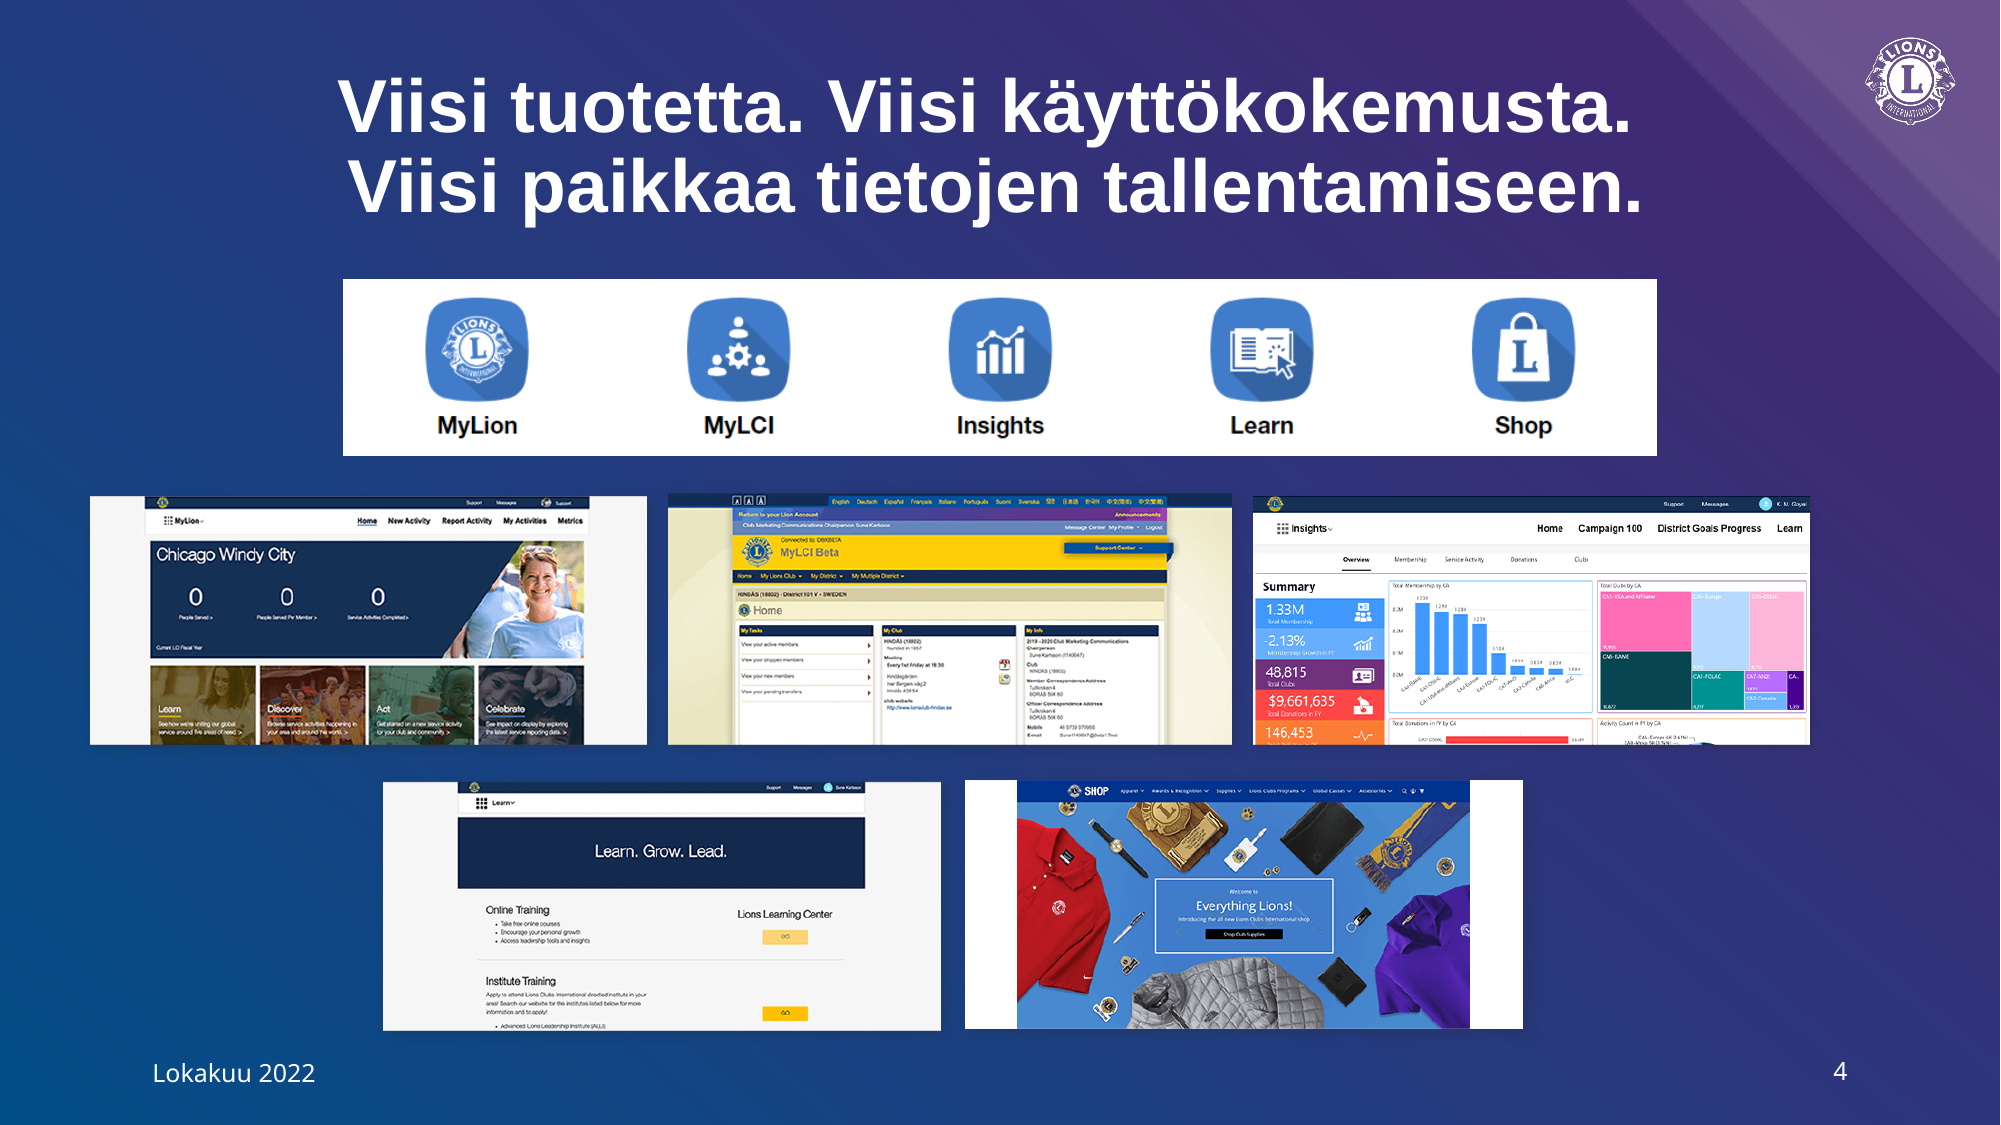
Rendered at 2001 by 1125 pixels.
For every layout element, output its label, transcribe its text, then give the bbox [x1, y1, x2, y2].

title Viisi tuotetta. Viisi käyttökokemusta. Viisi paikkaa tietojen tallentamiseen. [133, 39, 1859, 257]
picture [367, 770, 1538, 1044]
slide_number Lokakuu 2022 [137, 1042, 588, 1103]
picture [74, 483, 1825, 758]
slide_number 4 [1412, 1042, 1863, 1103]
picture [343, 0, 2000, 456]
